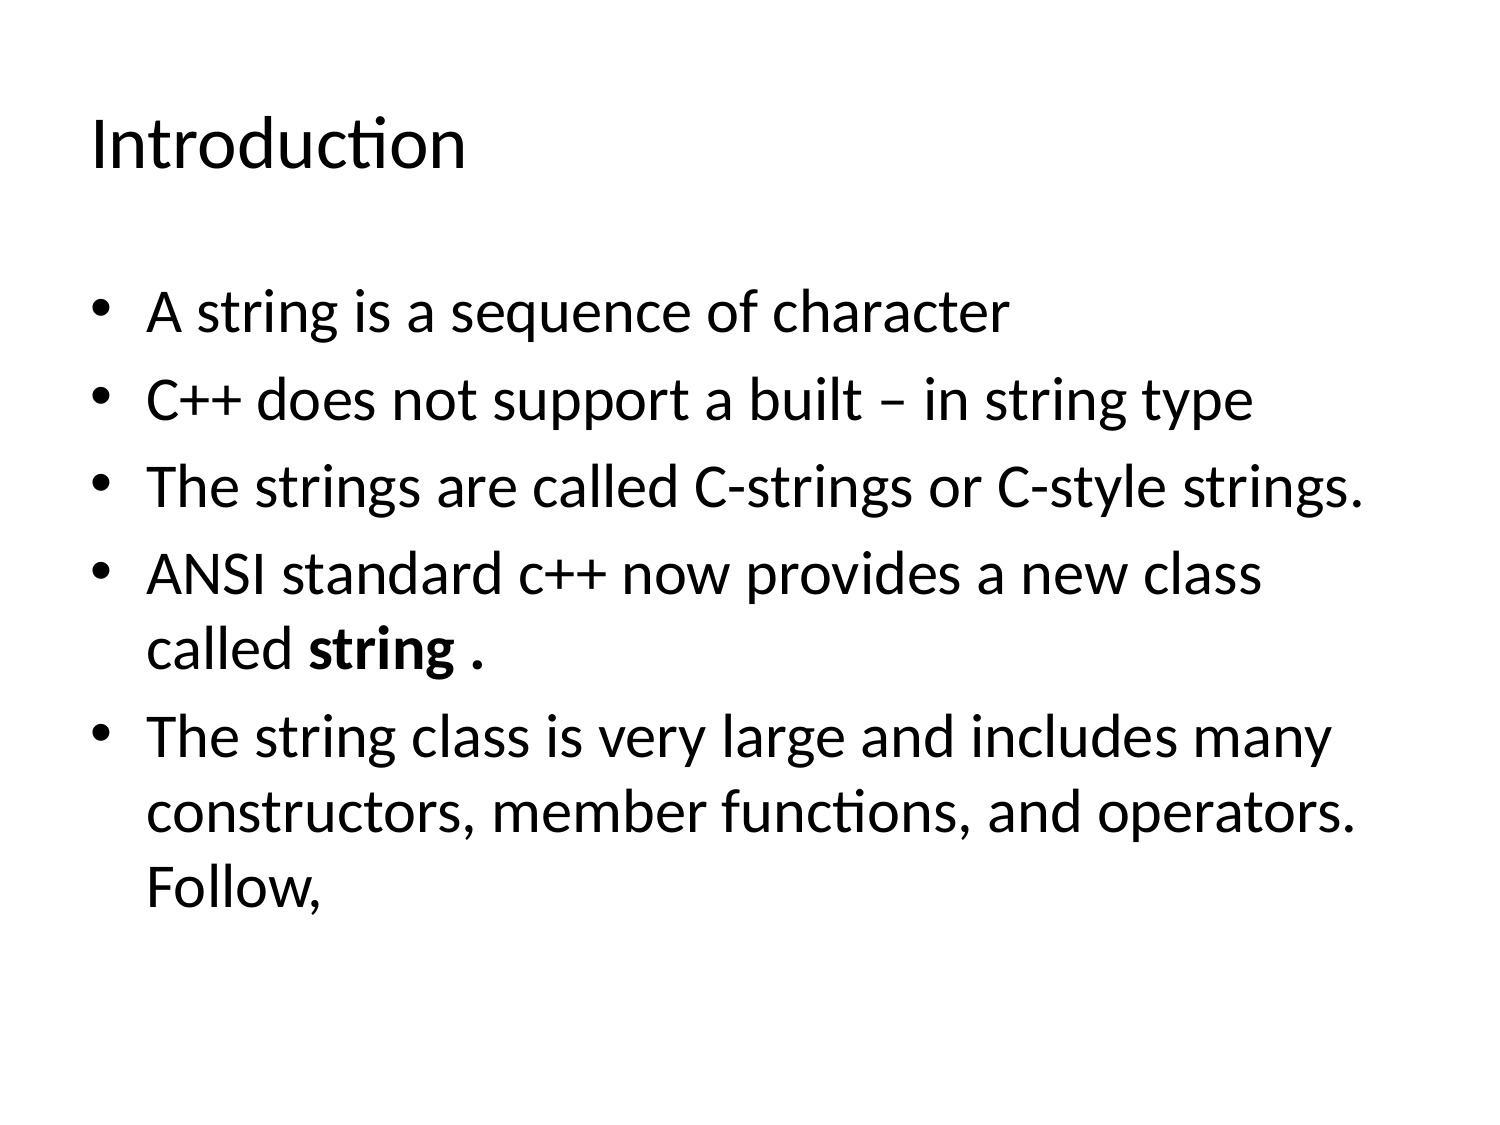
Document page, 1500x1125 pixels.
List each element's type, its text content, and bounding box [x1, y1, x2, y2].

list A string is a sequence of character C++ does not support a built – in string type The strings are called C-strings or C-style strings. ANSI standard c++ now provides a new class called string . The string class is very large and includes many constructors, member functions, and operators. Follow, [75, 262, 1425, 1005]
title Introduction [75, 45, 1425, 233]
